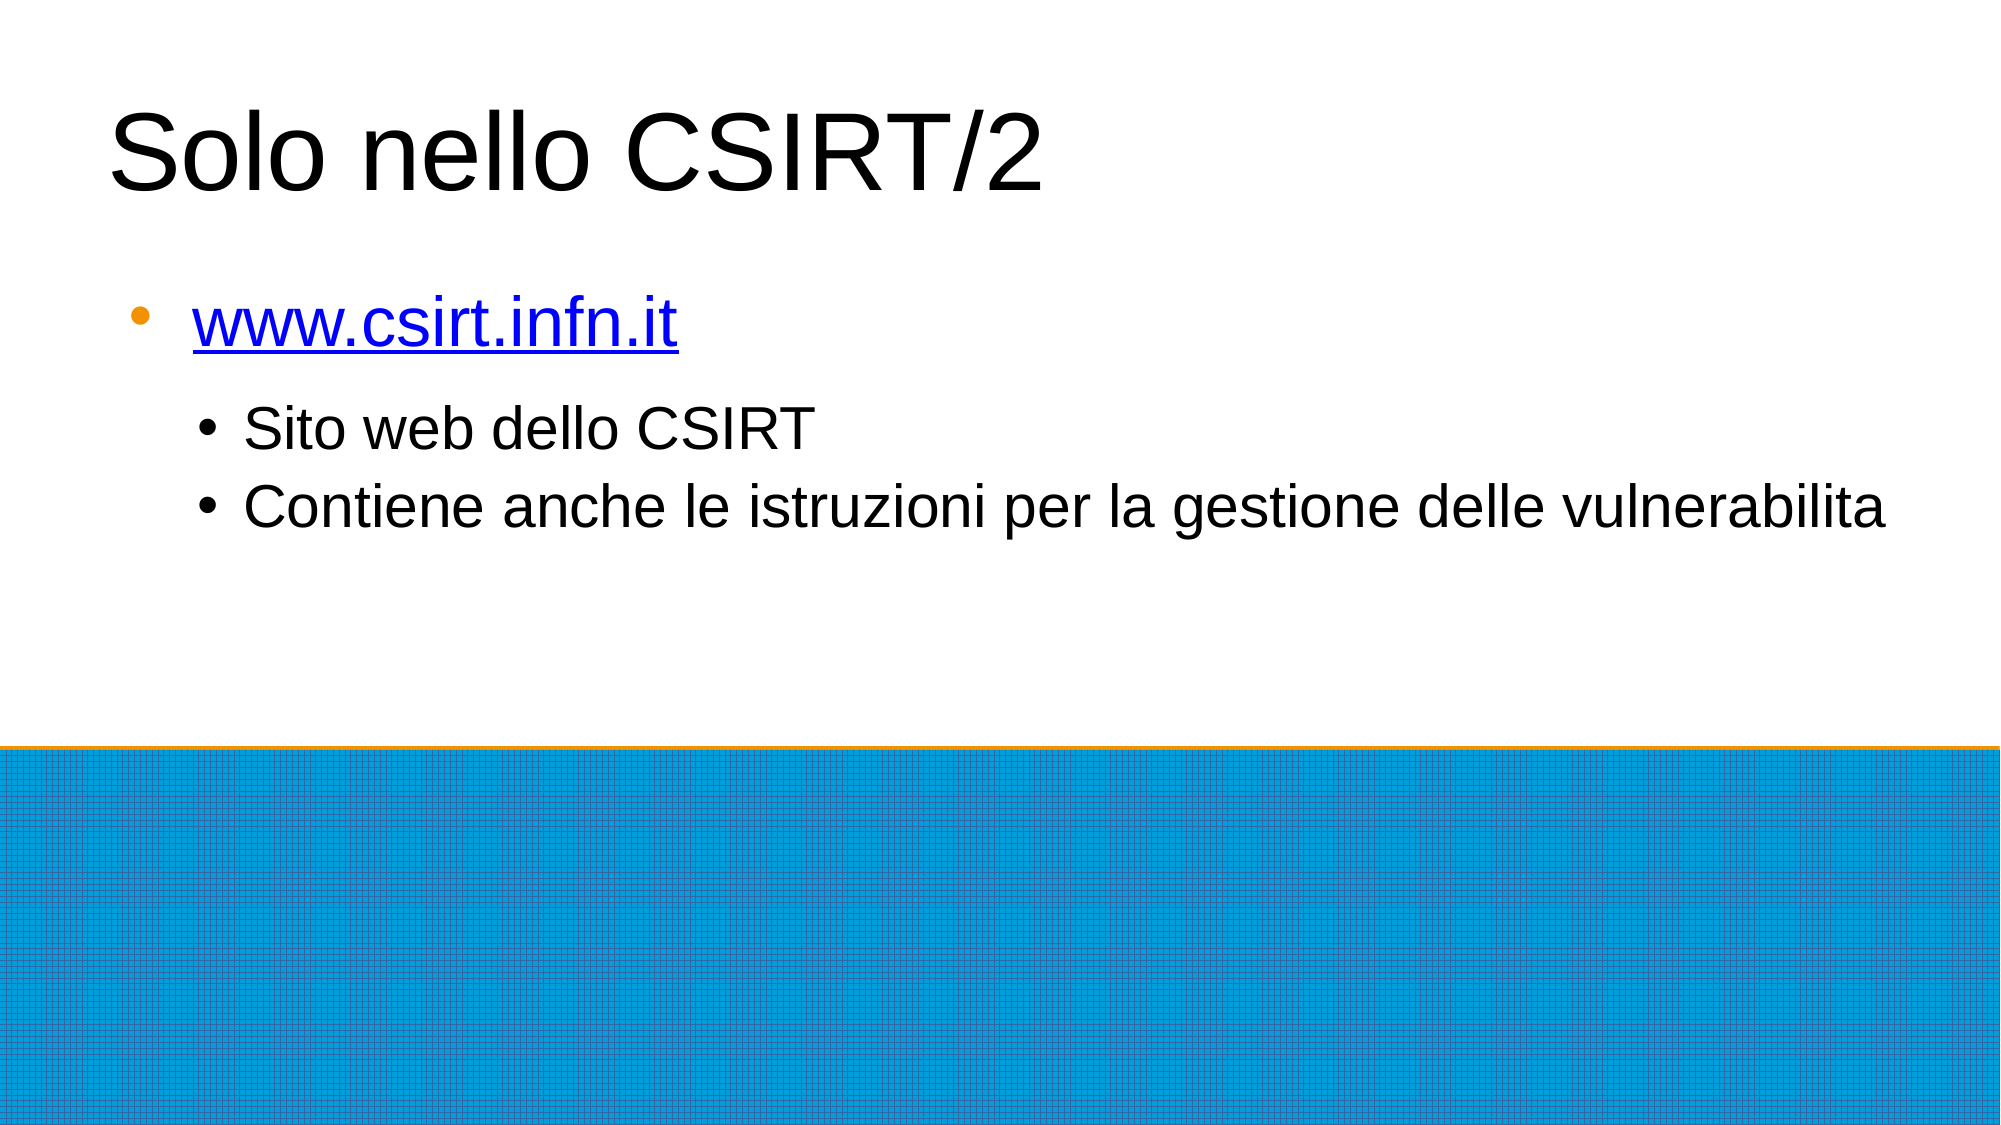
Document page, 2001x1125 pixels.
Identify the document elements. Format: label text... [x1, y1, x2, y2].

title Solo nello CSIRT/2 [107, 17, 1893, 215]
list www.csirt.infn.it Sito web dello CSIRT Contiene anche le istruzioni per la gestione delle vulnerabilita [107, 285, 1893, 983]
